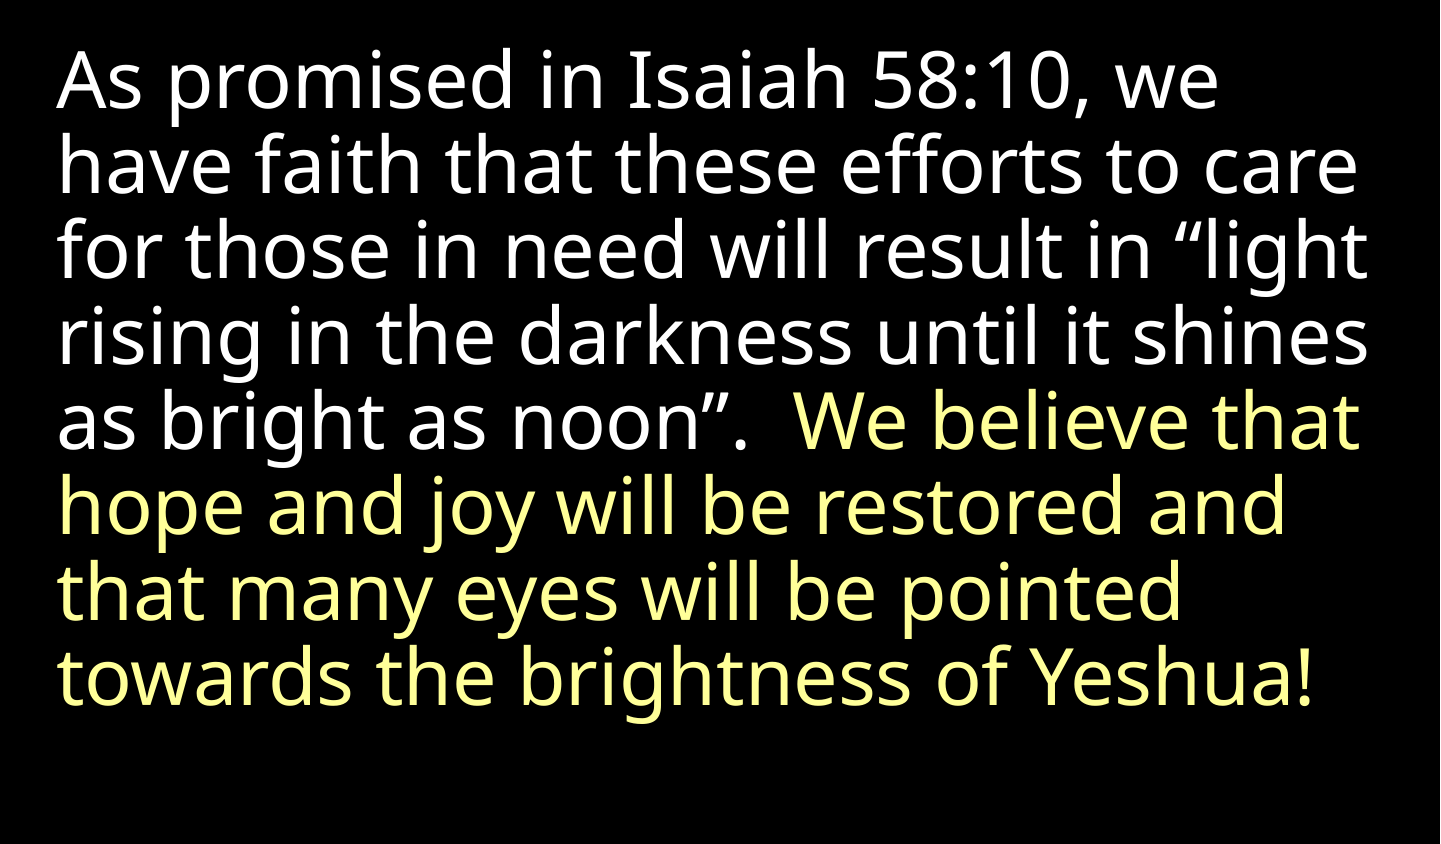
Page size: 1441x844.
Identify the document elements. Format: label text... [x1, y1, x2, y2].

list As promised in Isaiah 58:10, we have faith that these efforts to care for those in need will result in “light rising in the darkness until it shines as bright as noon”. We believe that hope and joy will be restored and that many eyes will be pointed towards the brightness of Yeshua! [45, 34, 1396, 844]
